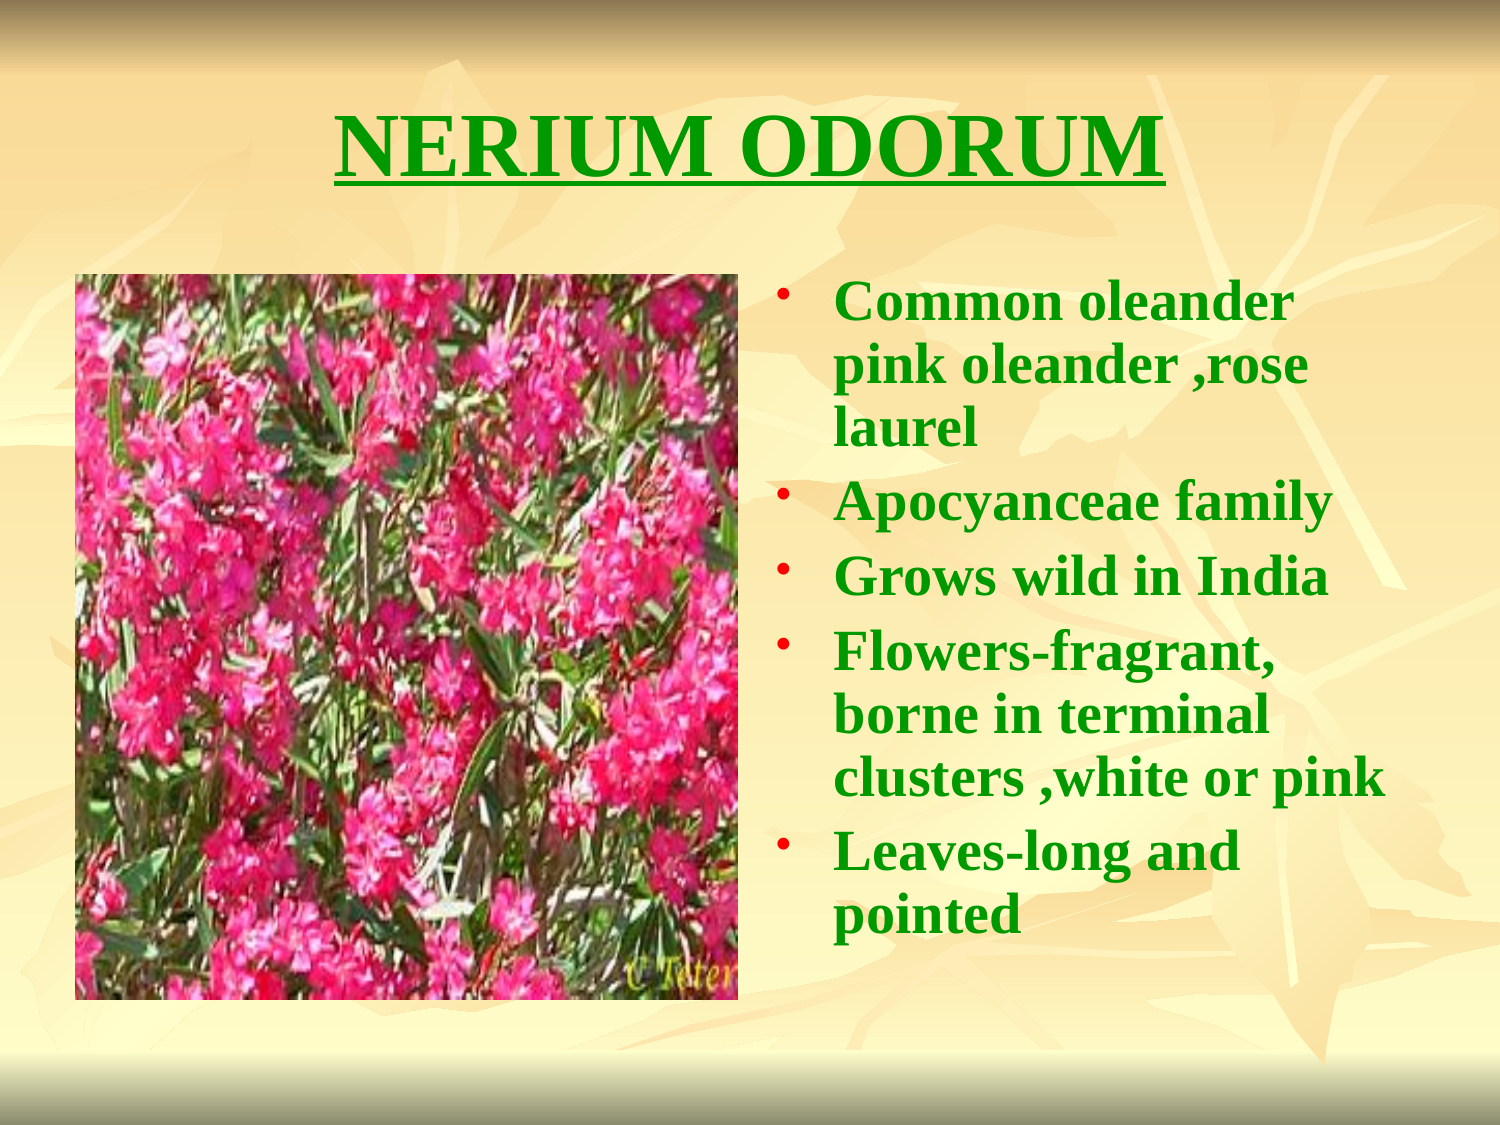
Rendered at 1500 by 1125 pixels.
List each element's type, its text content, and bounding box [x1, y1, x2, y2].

picture [74, 274, 738, 1001]
list Common oleander pink oleander ,rose laurel Apocyanceae family Grows wild in India Flowers-fragrant, borne in terminal clusters ,white or pink Leaves-long and pointed [762, 262, 1425, 1006]
title NERIUM ODORUM [75, 45, 1425, 234]
